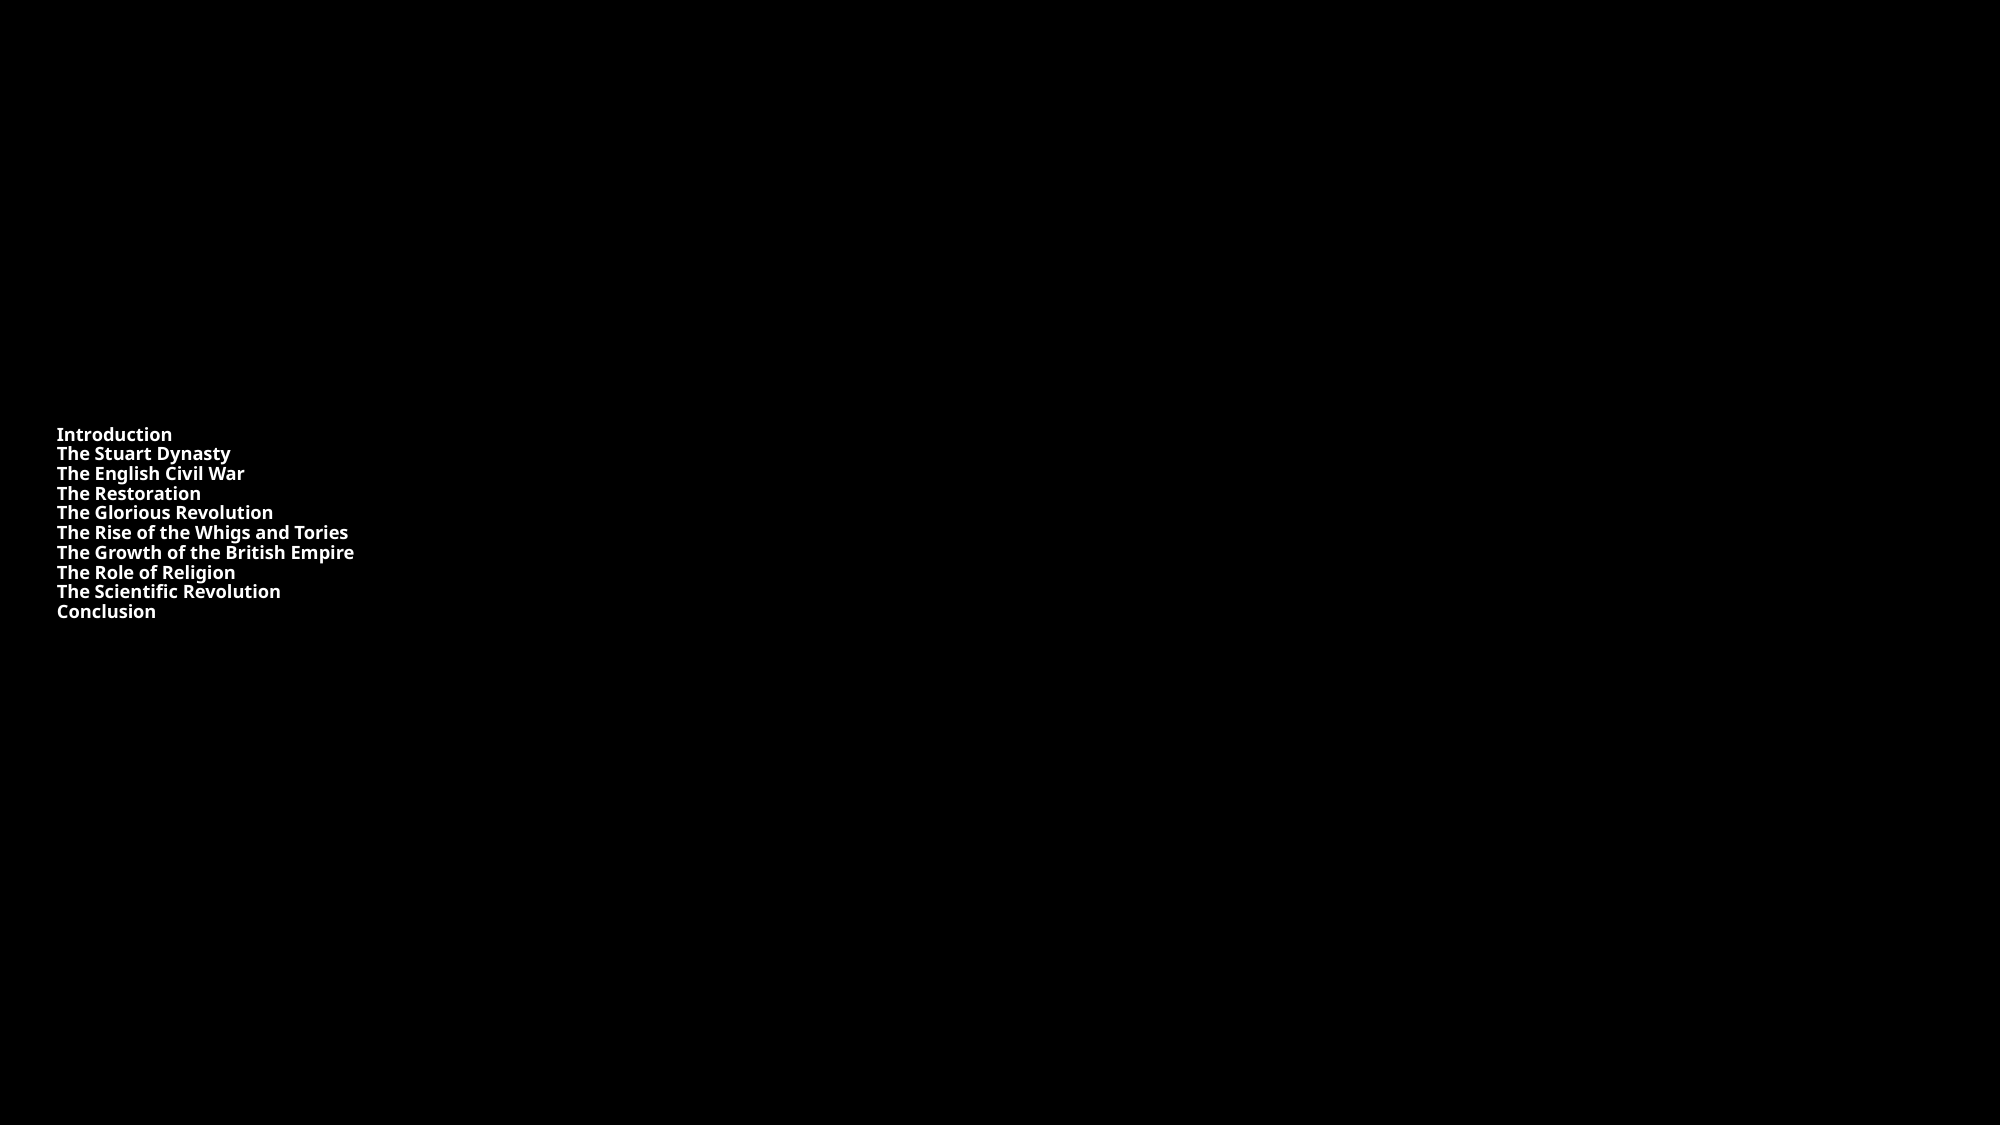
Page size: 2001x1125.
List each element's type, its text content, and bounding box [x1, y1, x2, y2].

title Introduction The Stuart Dynasty The English Civil War The Restoration The Glorious Revolution The Rise of the Whigs and Tories The Growth of the British Empire The Role of Religion The Scientific Revolution Conclusion [41, 417, 1767, 636]
